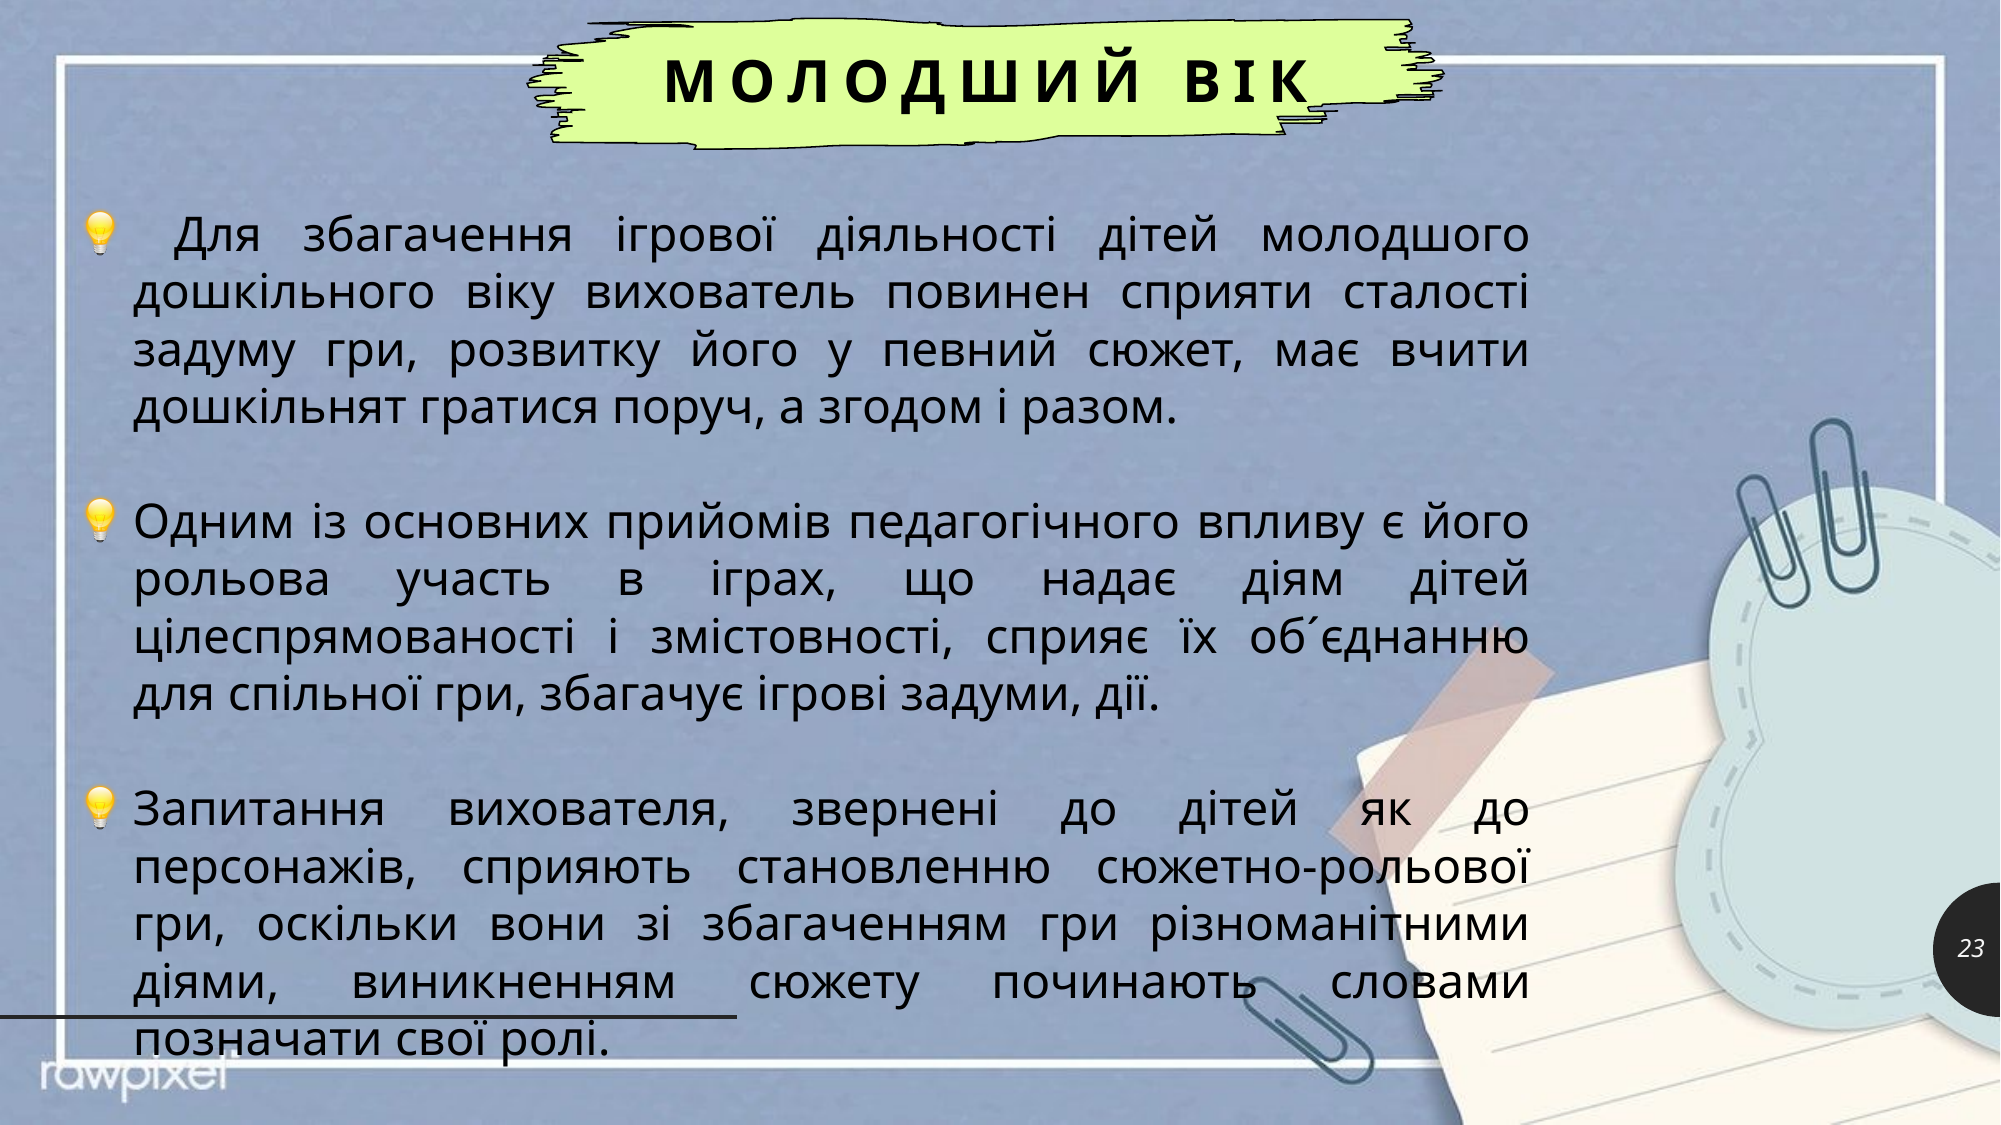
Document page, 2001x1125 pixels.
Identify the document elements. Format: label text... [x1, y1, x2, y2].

picture [76, 495, 124, 543]
picture [0, 0, 2001, 1125]
text_box МОЛОДШИЙ ВІК [647, 37, 1324, 122]
text_box [527, 18, 1445, 150]
picture [76, 208, 124, 256]
picture [76, 783, 124, 830]
text_box Для збагачення ігрової діяльності дітей молодшого дошкільного віку вихователь повинен сприяти сталості задуму гри, розвитку його у певний сюжет, має вчити дошкільнят гратися поруч, а згодом і разом. Одним із основних прийомів педагогічного впливу є його рольова участь в іграх, що надає діям дітей цілеспрямованості і змістовності, сприяє їх об´єднанню для спільної гри, збагачує ігрові задуми, дії. Запитання вихователя, звернені до дітей як до персонажів, сприяють становленню сюжетно-рольової гри, оскільки вони зі збагаченням гри різноманітними діями, виникненням сюжету починають словами позначати свої ролі. [61, 195, 1548, 1073]
slide_number 23 [1933, 919, 2000, 980]
